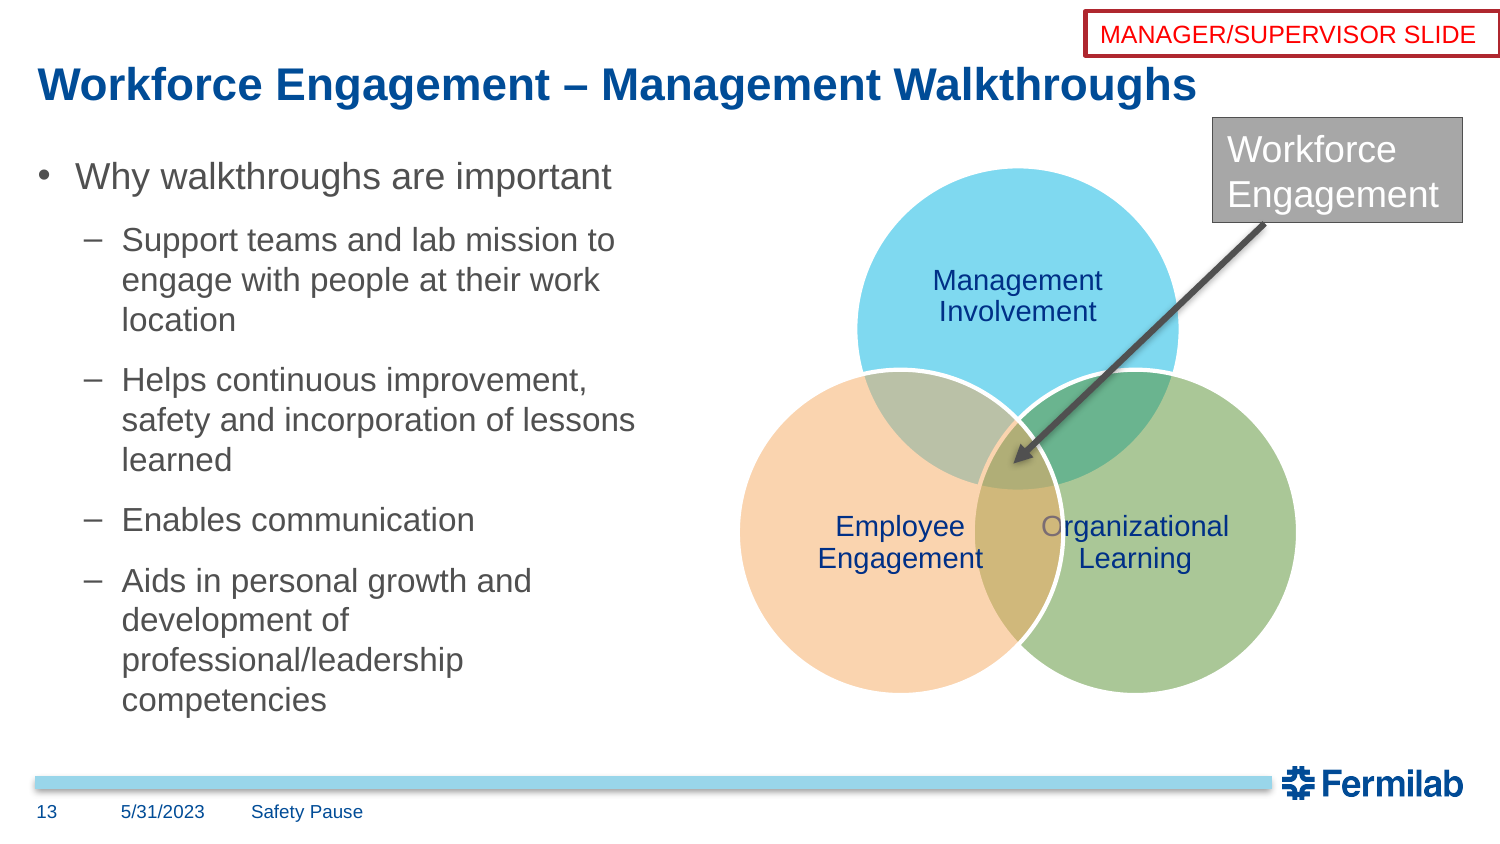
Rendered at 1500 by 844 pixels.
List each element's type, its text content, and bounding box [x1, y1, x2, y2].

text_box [699, 159, 1337, 703]
text_box Workforce Engagement [1212, 117, 1463, 223]
picture [1282, 766, 1463, 800]
text_box MANAGER/SUPERVISOR SLIDE [1083, 9, 1500, 58]
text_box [1013, 223, 1265, 464]
list Why walkthroughs are important Support teams and lab mission to engage with people at their work location Helps continuous improvement, safety and incorporation of lessons learned Enables communication Aids in personal growth and development of professional/leadership competencies [37, 152, 646, 775]
footer Safety Pause [251, 800, 1279, 831]
slide_number 13 [36, 800, 105, 830]
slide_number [120, 800, 232, 830]
title Workforce Engagement – Management Walkthroughs [37, 57, 1463, 110]
